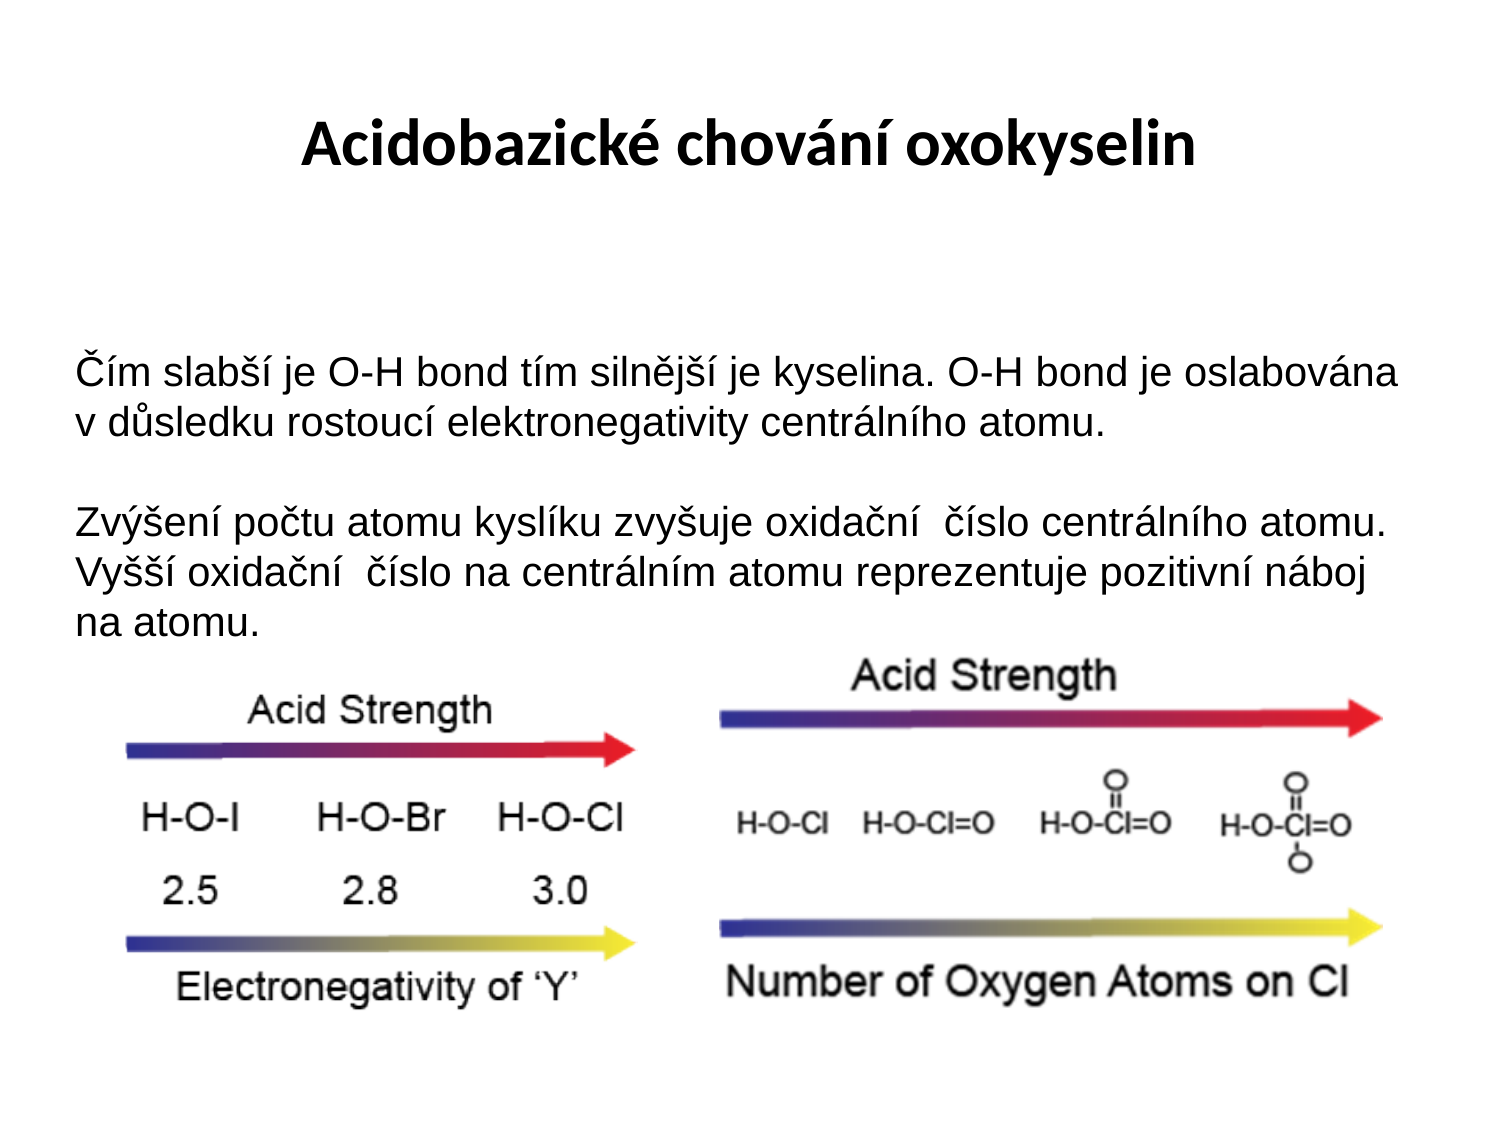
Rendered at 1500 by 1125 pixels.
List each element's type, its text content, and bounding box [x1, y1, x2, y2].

picture [124, 688, 638, 1015]
picture [719, 637, 1383, 1015]
text_box Čím slabší je O-H bond tím silnější je kyselina. O-H bond je oslabována v důsledku rostoucí elektronegativity centrálního atomu. Zvýšení počtu atomu kyslíku zvyšuje oxidační číslo centrálního atomu. Vyšší oxidační číslo na centrálním atomu reprezentuje pozitivní náboj na atomu. [60, 337, 1436, 653]
title Acidobazické chování oxokyselin [75, 45, 1425, 233]
